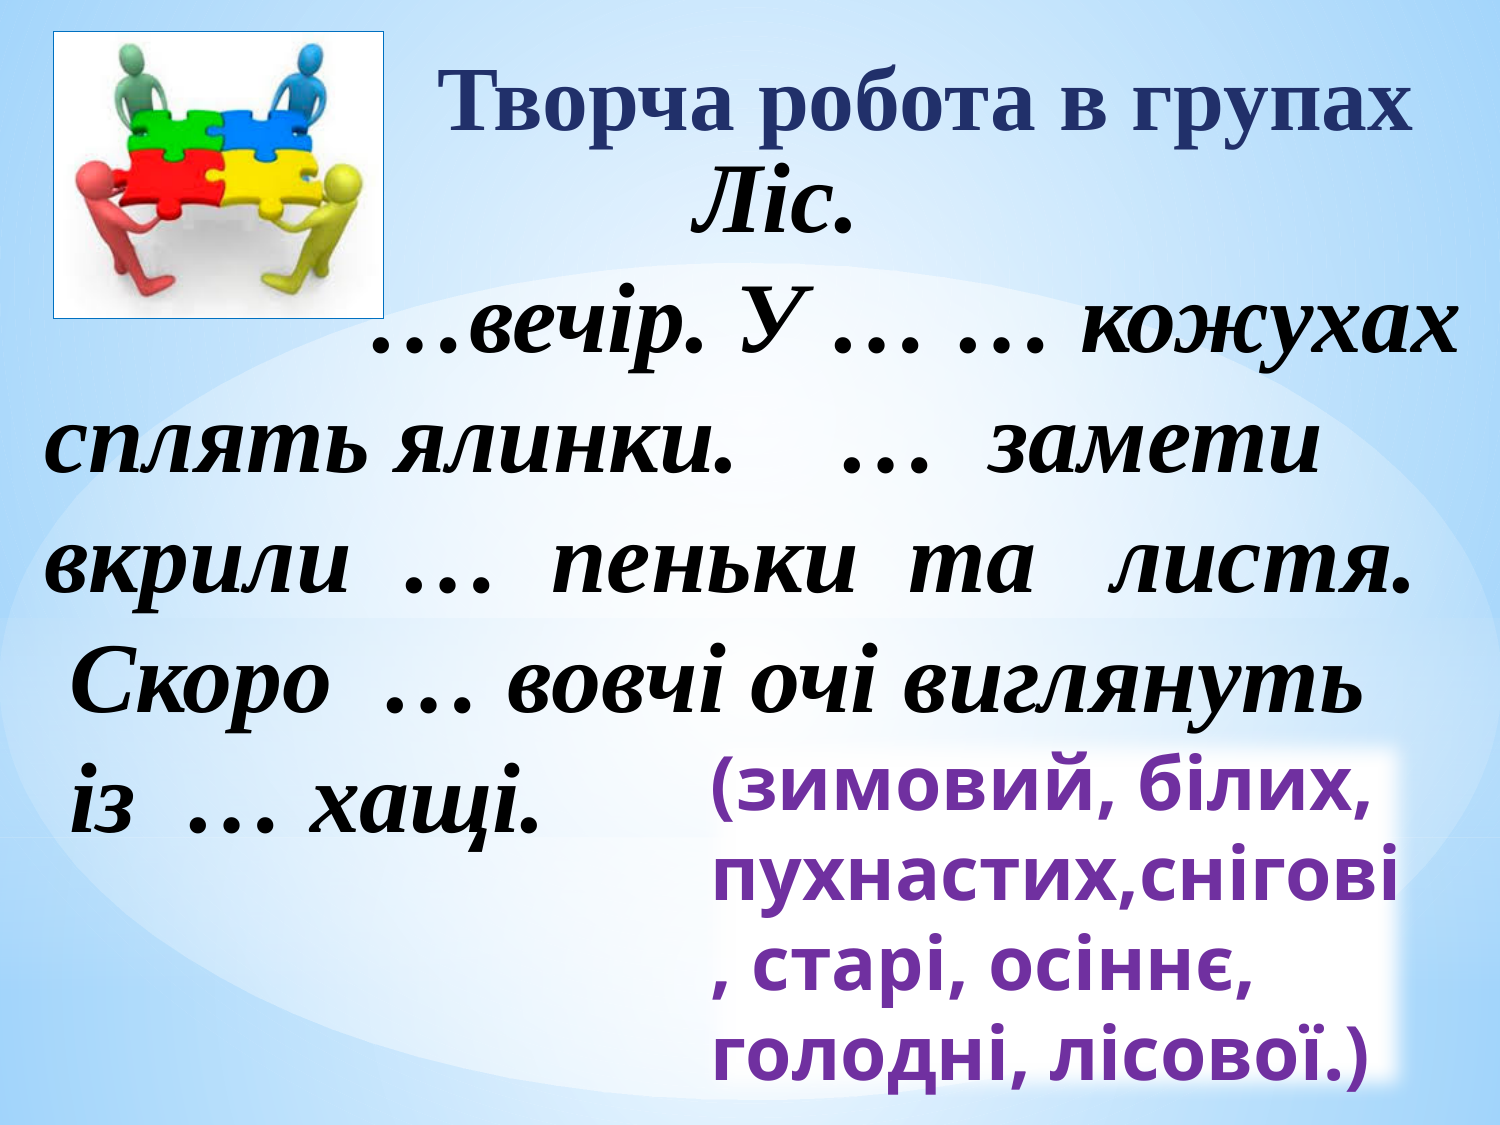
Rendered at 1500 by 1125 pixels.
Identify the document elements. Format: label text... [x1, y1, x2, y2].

text_box Ліс. …вечір. У … … кожухах сплять ялинки. … замети вкрили … пеньки та листя. Скоро … вовчі очі виглянуть із … хащі. [29, 125, 1500, 980]
text_box (зимовий, білих, пухнастих,снігові , старі, осіннє, голодні, лісової.) [731, 980, 1384, 1069]
picture [52, 31, 385, 319]
text_box Творча робота в групах [422, 31, 1453, 125]
